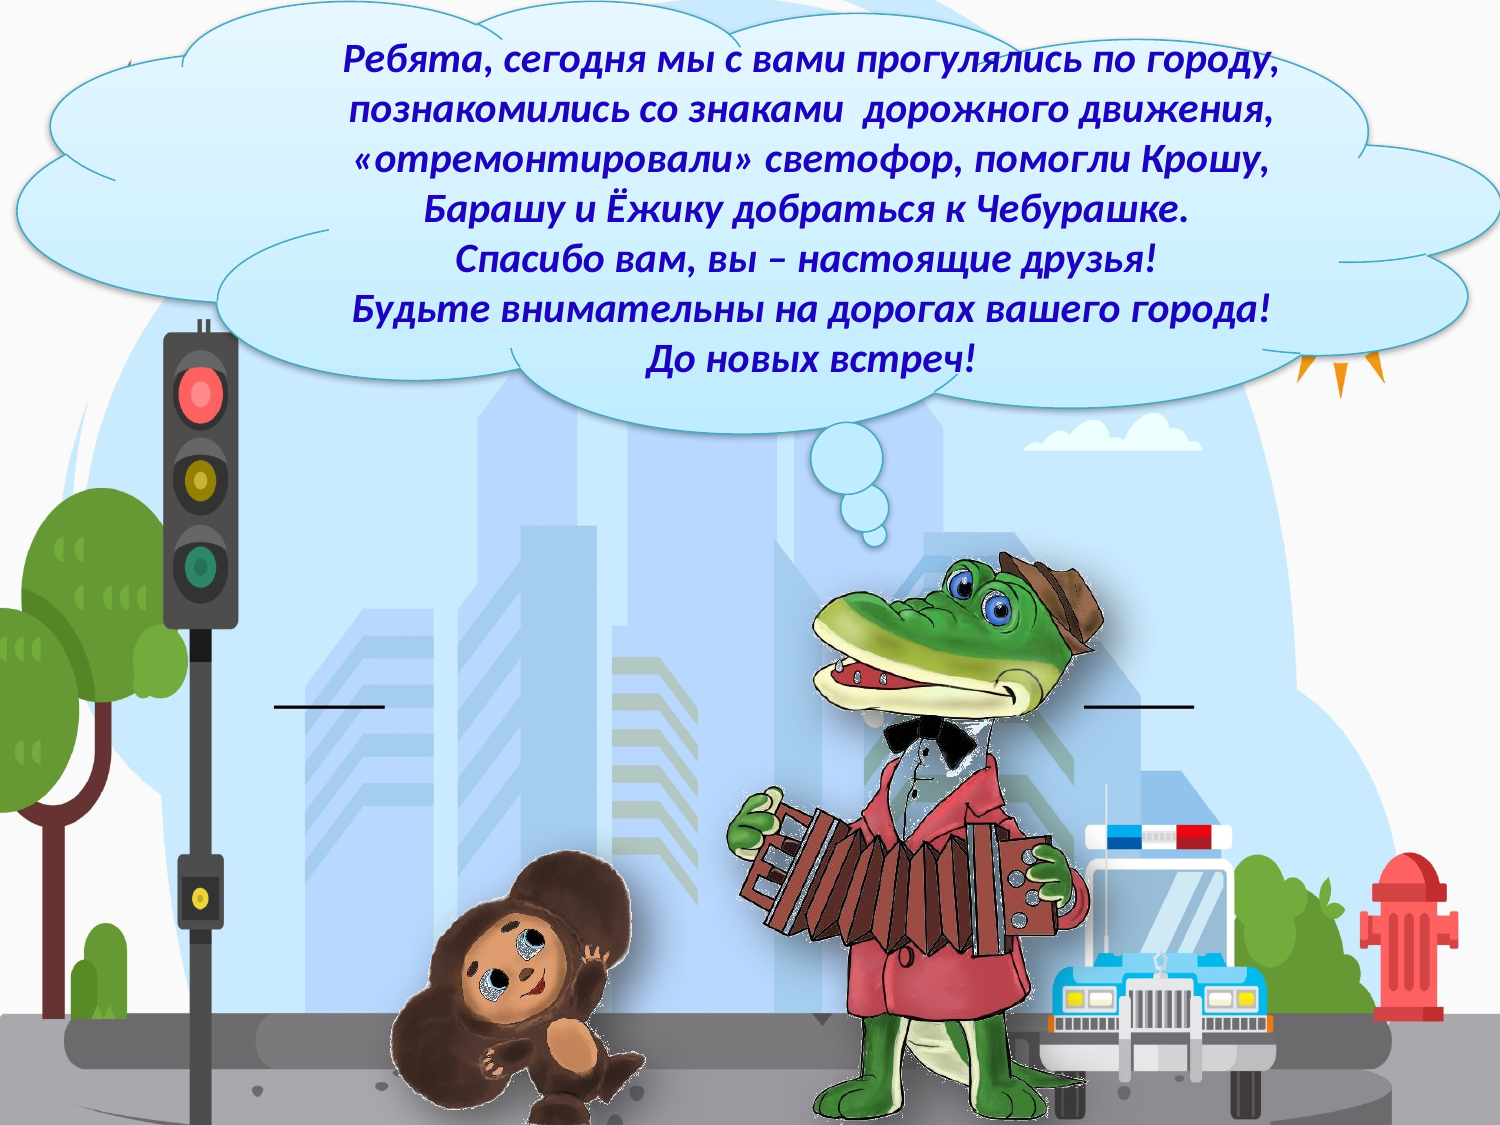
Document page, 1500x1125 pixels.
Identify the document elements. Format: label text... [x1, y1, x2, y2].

picture [365, 0, 578, 23]
picture [613, 0, 1500, 192]
picture [0, 0, 1500, 1125]
text_box Ребята, сегодня мы с вами прогулялись по городу, познакомились со знаками дорожного движения, «отремонтировали» светофор, помогли Крошу, Барашу и Ёжику добраться к Чебурашке. Спасибо вам, вы – настоящие друзья! Будьте внимательны на дорогах вашего города! До новых встреч! [16, 0, 1500, 534]
